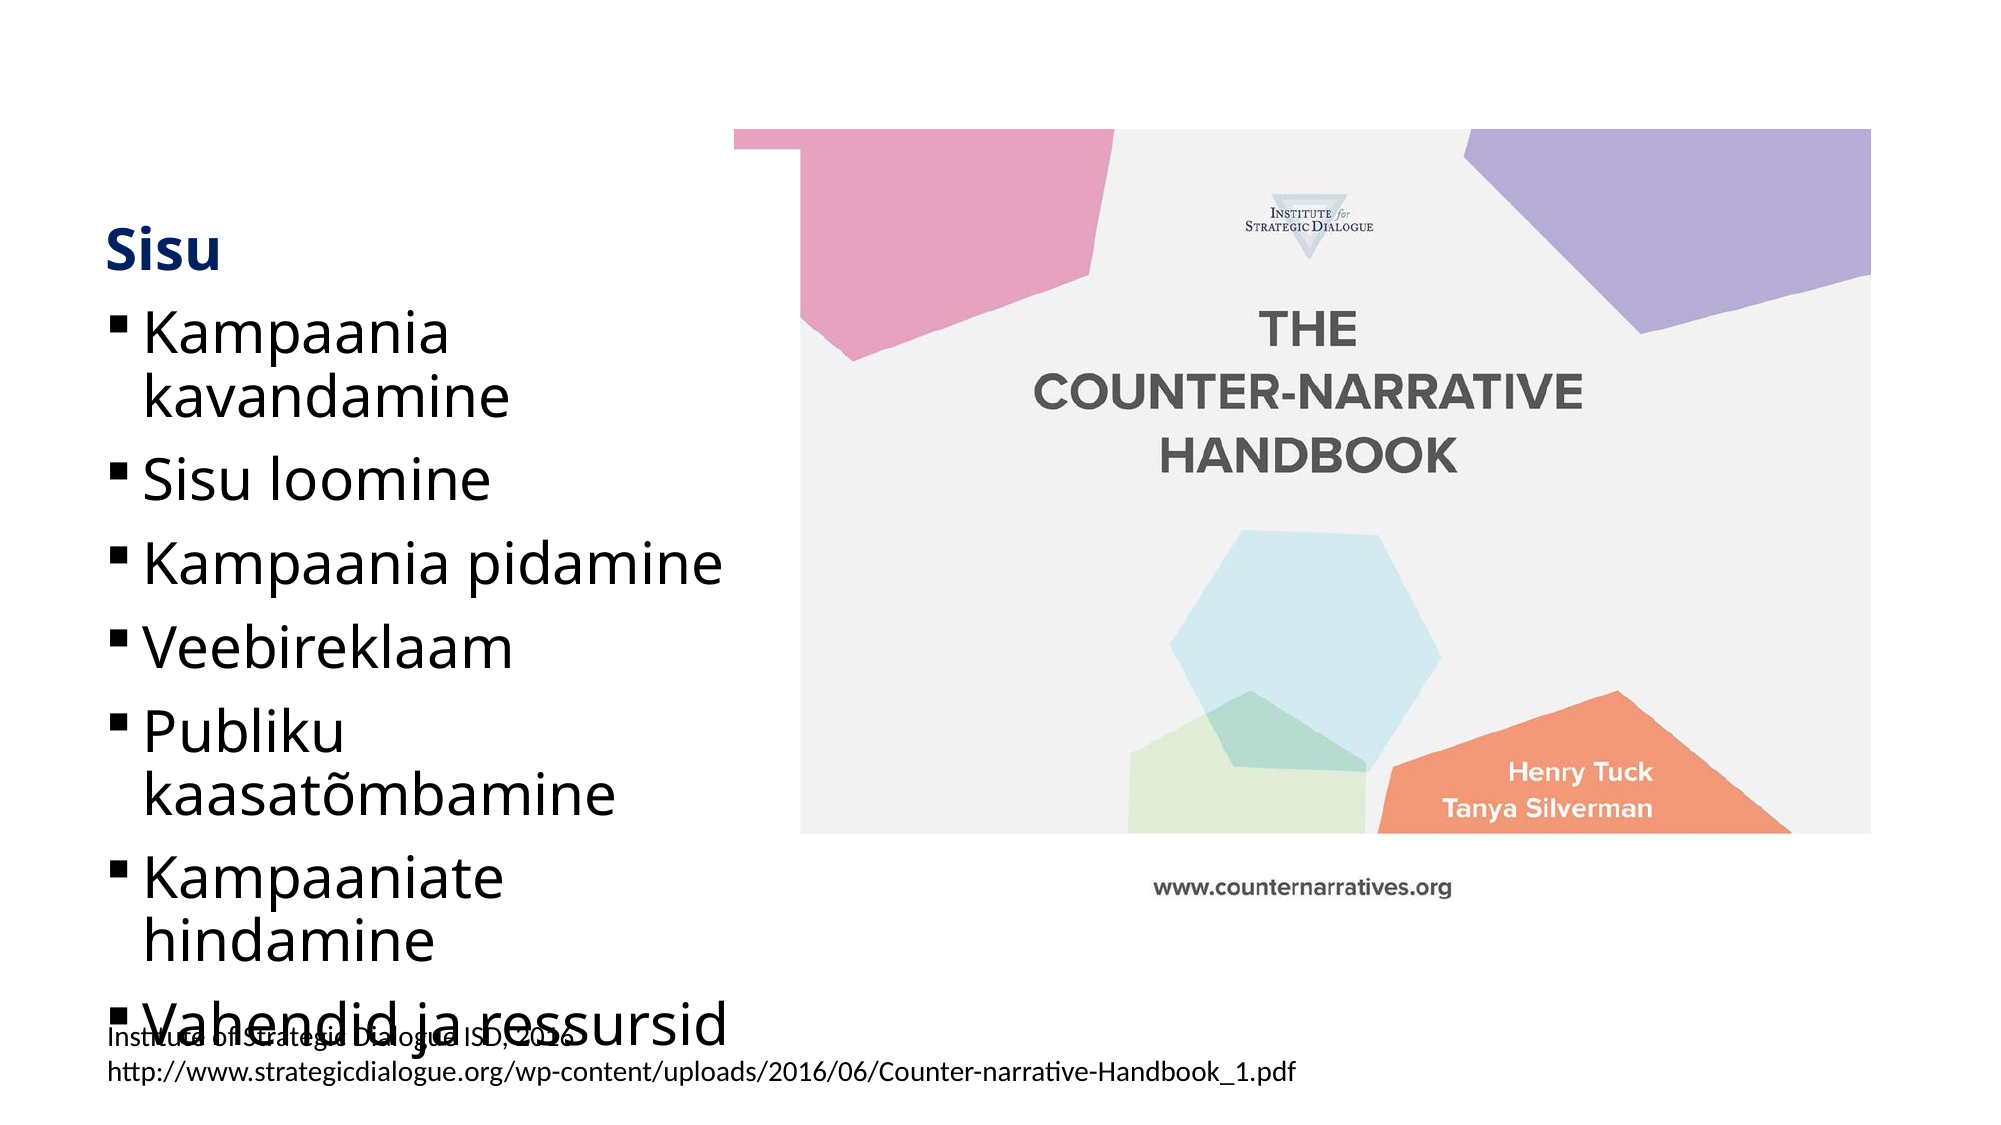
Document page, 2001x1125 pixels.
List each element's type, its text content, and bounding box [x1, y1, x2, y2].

text_box Institute of Strategic Dialogue ISD, 2016 http://www.strategicdialogue.org/wp-content/uploads/2016/06/Counter-narrative-Handbook_1.pdf [92, 1010, 1509, 1096]
picture [734, 129, 1871, 934]
list Sisu Kampaania kavandamine Sisu loomine Kampaania pidamine Veebireklaam Publiku kaasatõmbamine Kampaaniate hindamine Vahendid ja ressursid [90, 149, 734, 888]
